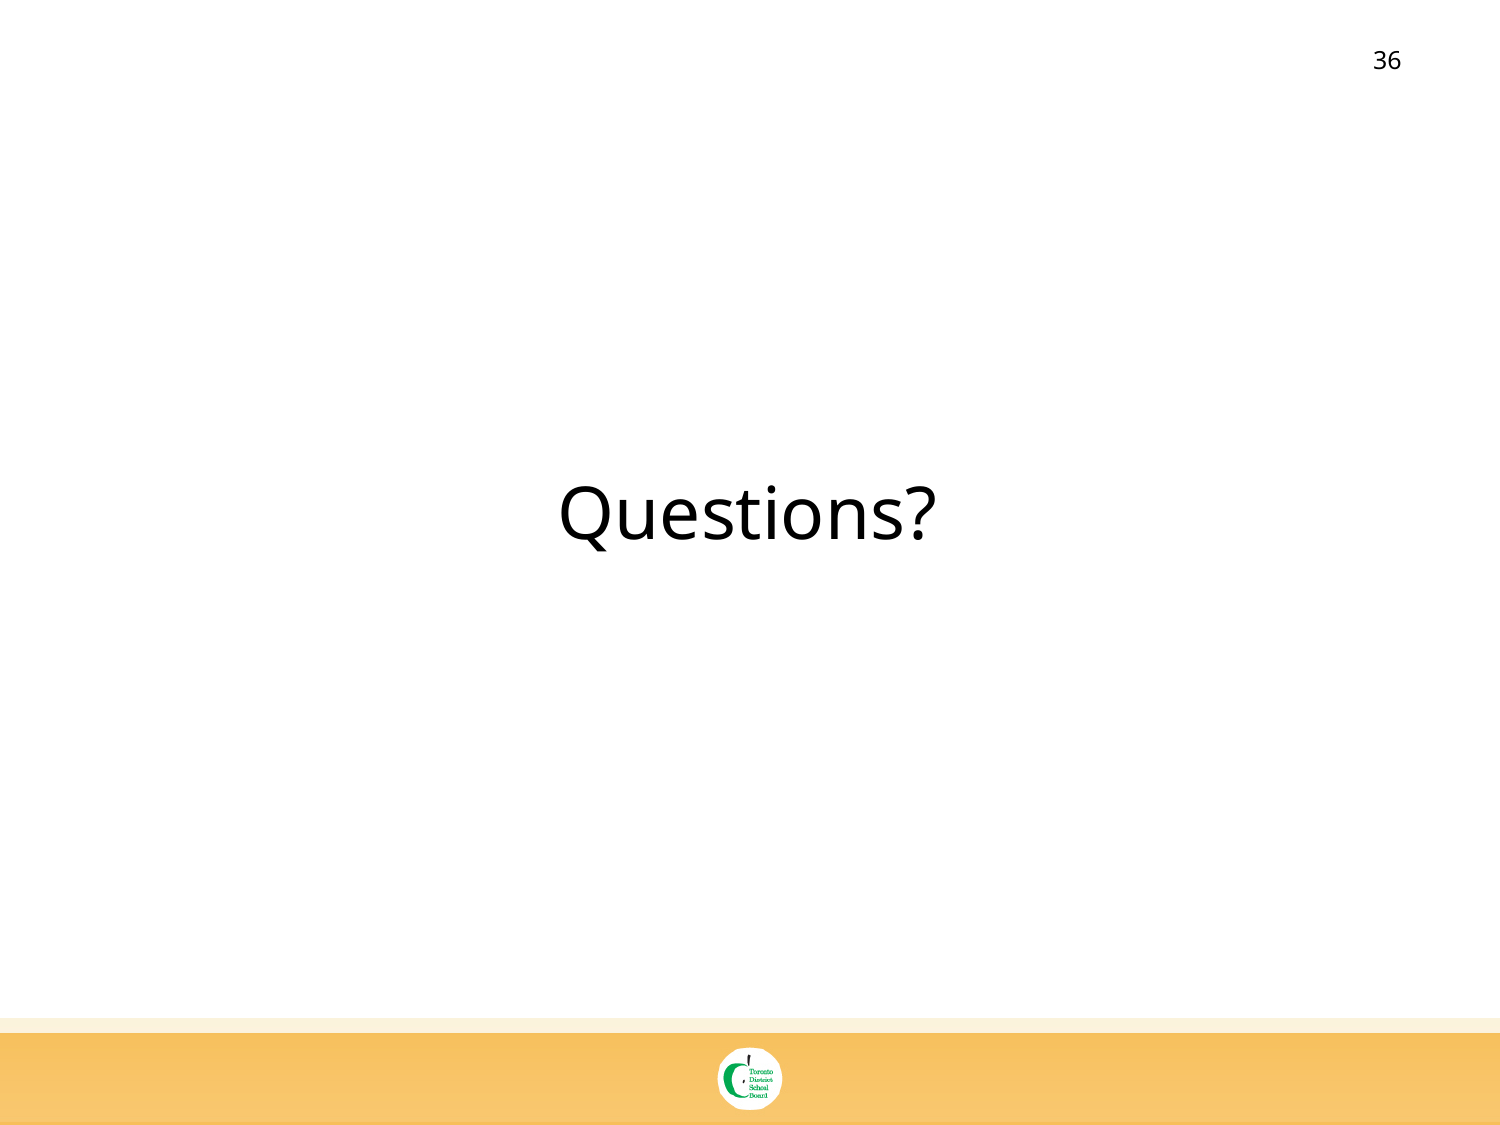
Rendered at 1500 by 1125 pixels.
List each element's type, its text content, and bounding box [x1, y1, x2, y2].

picture [0, 1018, 1500, 1125]
slide_number 36 [1299, 24, 1475, 79]
title Questions? [69, 425, 1425, 596]
